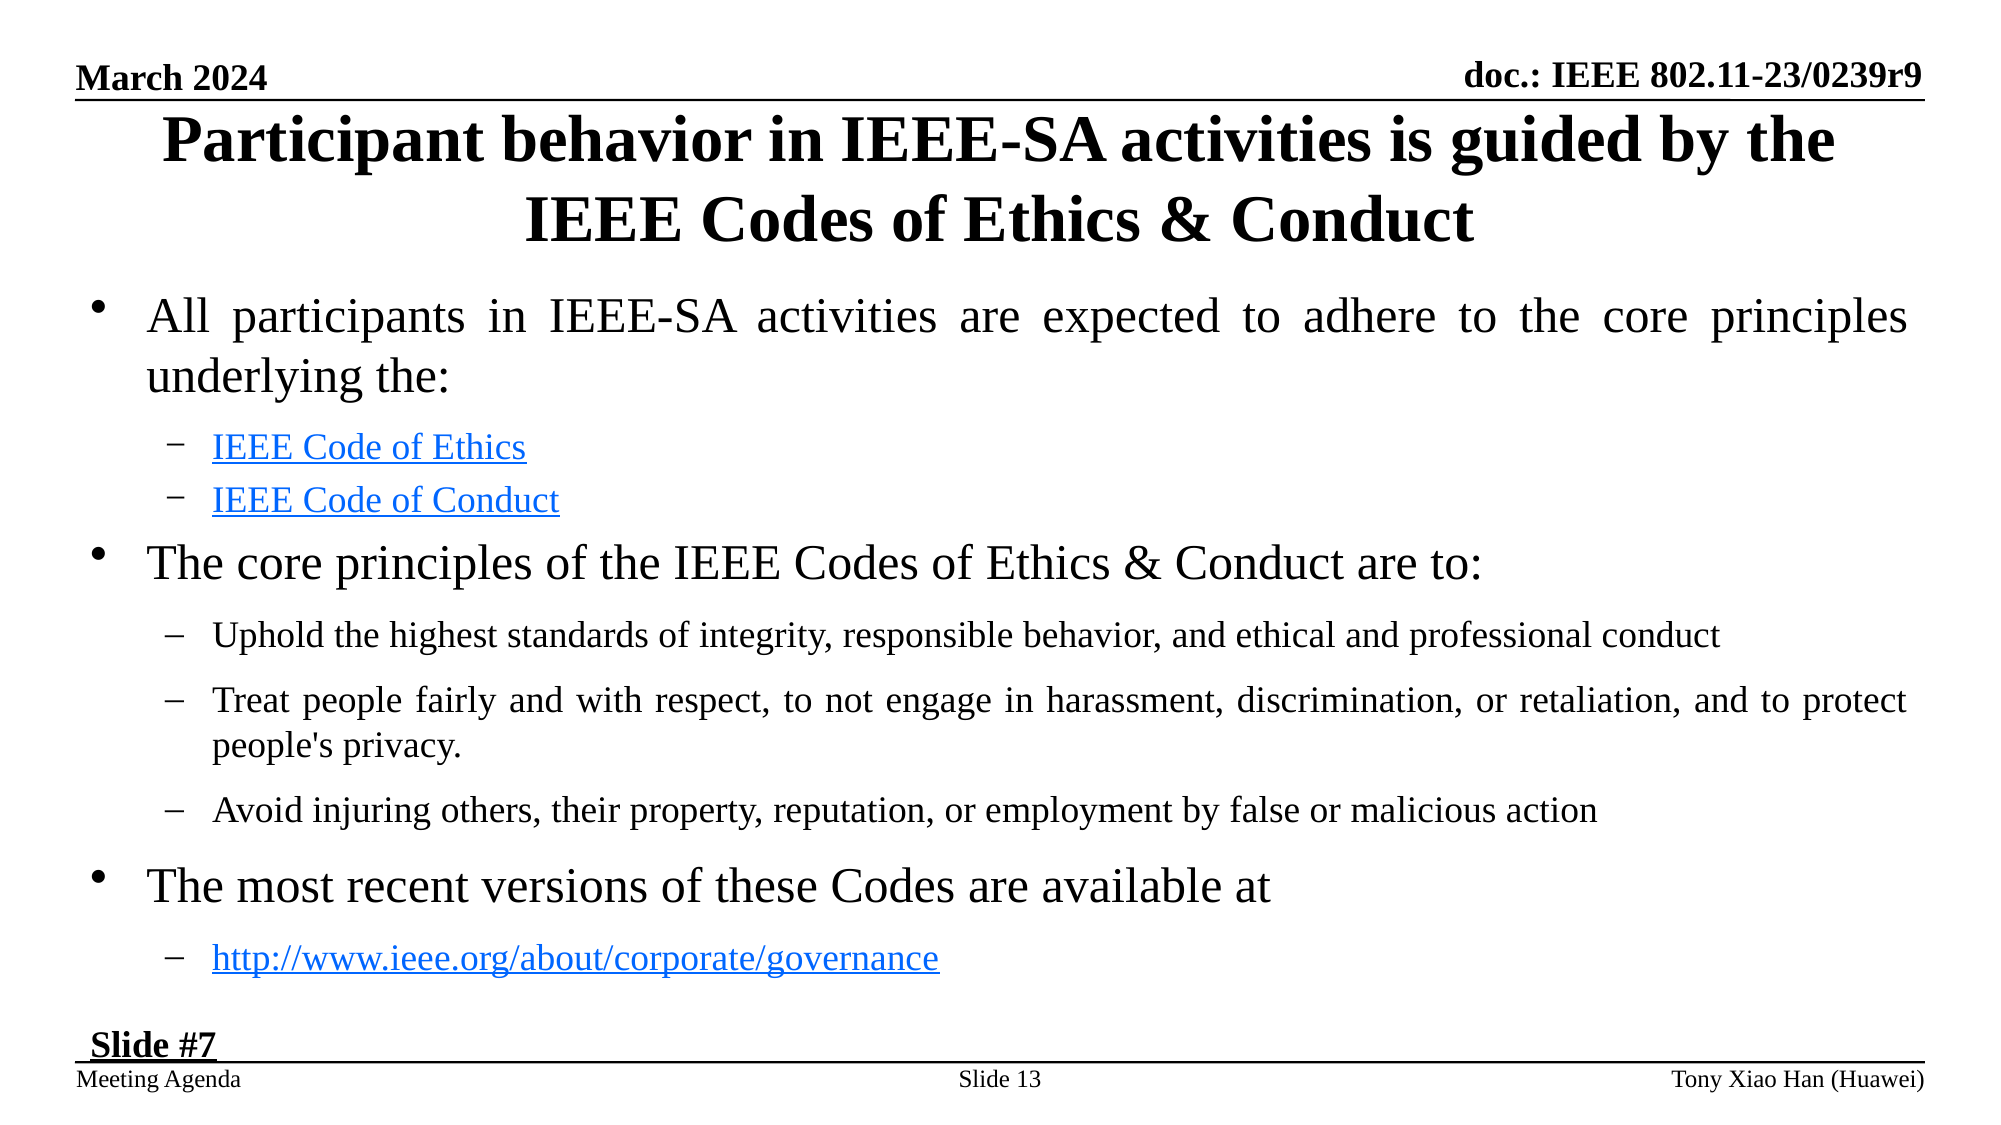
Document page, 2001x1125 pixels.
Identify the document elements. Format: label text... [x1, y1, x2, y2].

text_box Slide #7 [75, 1012, 232, 1073]
text_box Participant behavior in IEEE-SA activities is guided by the IEEE Codes of Ethics & Conduct [75, 87, 1925, 263]
list All participants in IEEE-SA activities are expected to adhere to the core principles underlying the: IEEE Code of Ethics IEEE Code of Conduct The core principles of the IEEE Codes of Ethics & Conduct are to: Uphold the highest standards of integrity, responsible behavior, and ethical and professional conduct Treat people fairly and with respect, to not engage in harassment, discrimination, or retaliation, and to protect people's privacy. Avoid injuring others, their property, reputation, or employment by false or malicious action The most recent versions of these Codes are available at http://www.ieee.org/about/corporate/governance [75, 275, 1925, 1038]
